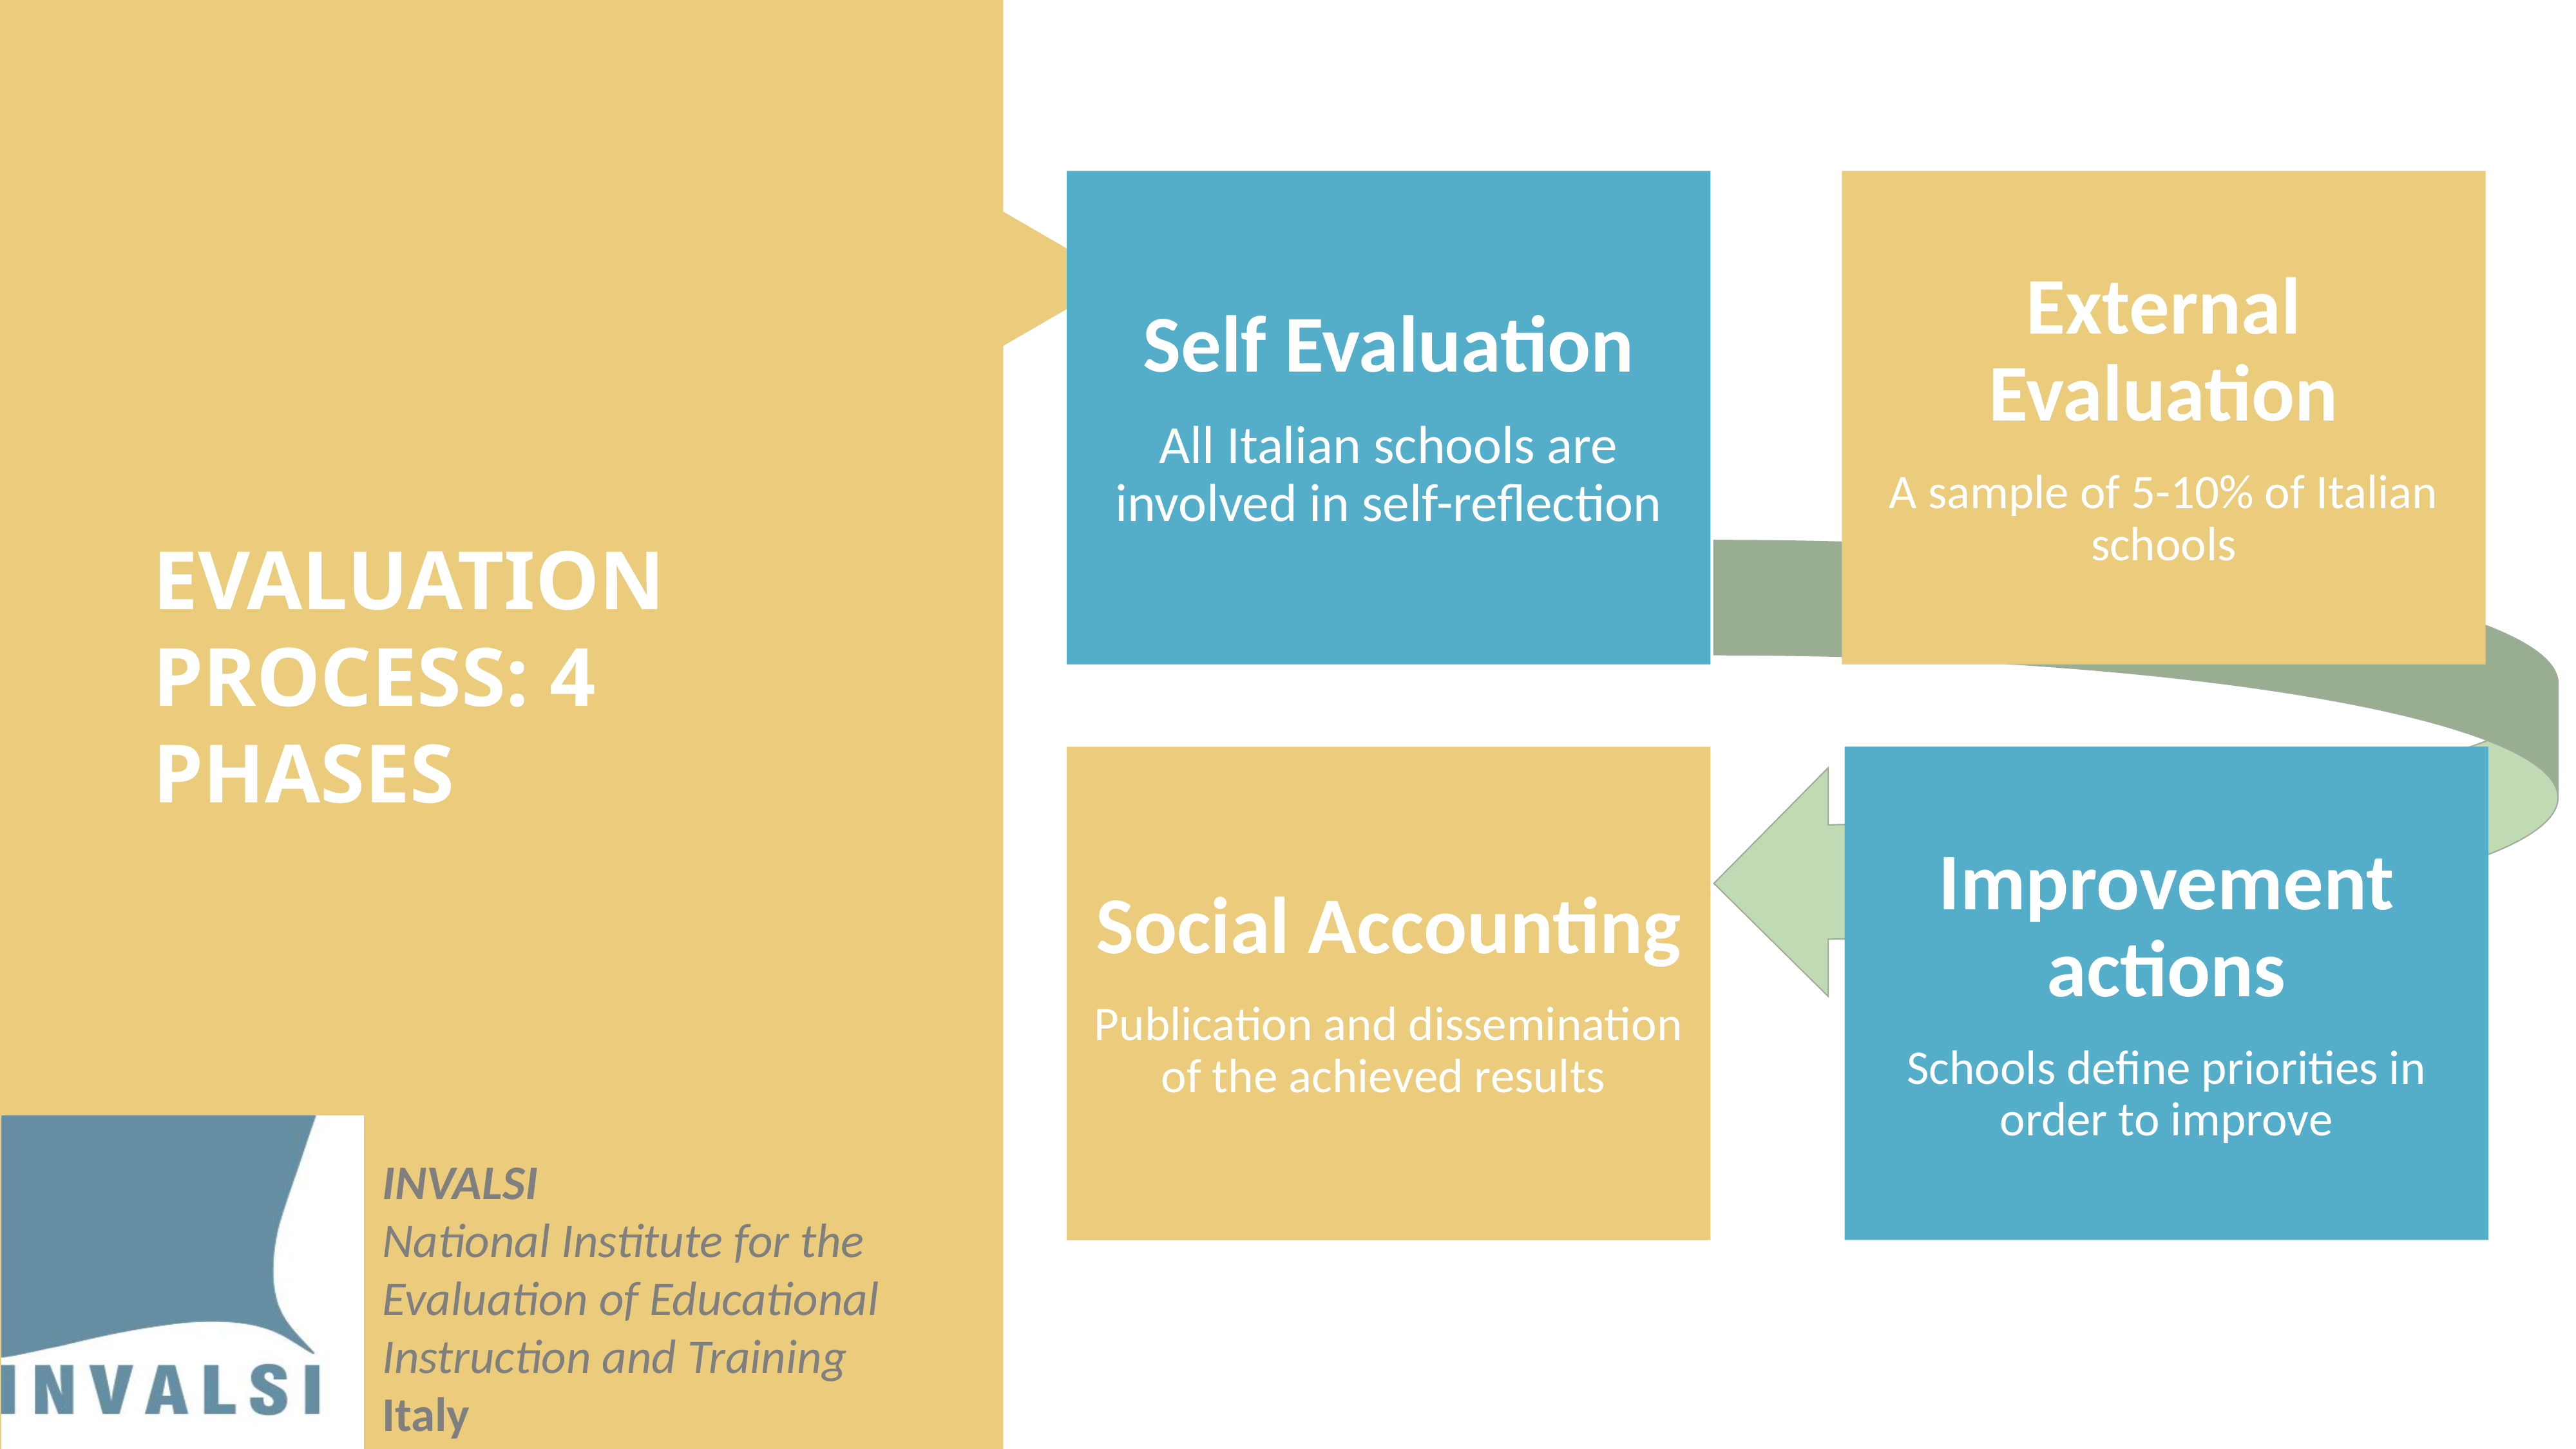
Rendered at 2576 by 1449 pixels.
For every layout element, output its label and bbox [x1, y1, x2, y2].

text_box [1067, 171, 2559, 1240]
picture [0, 1115, 364, 1449]
text_box [0, 0, 1120, 1449]
